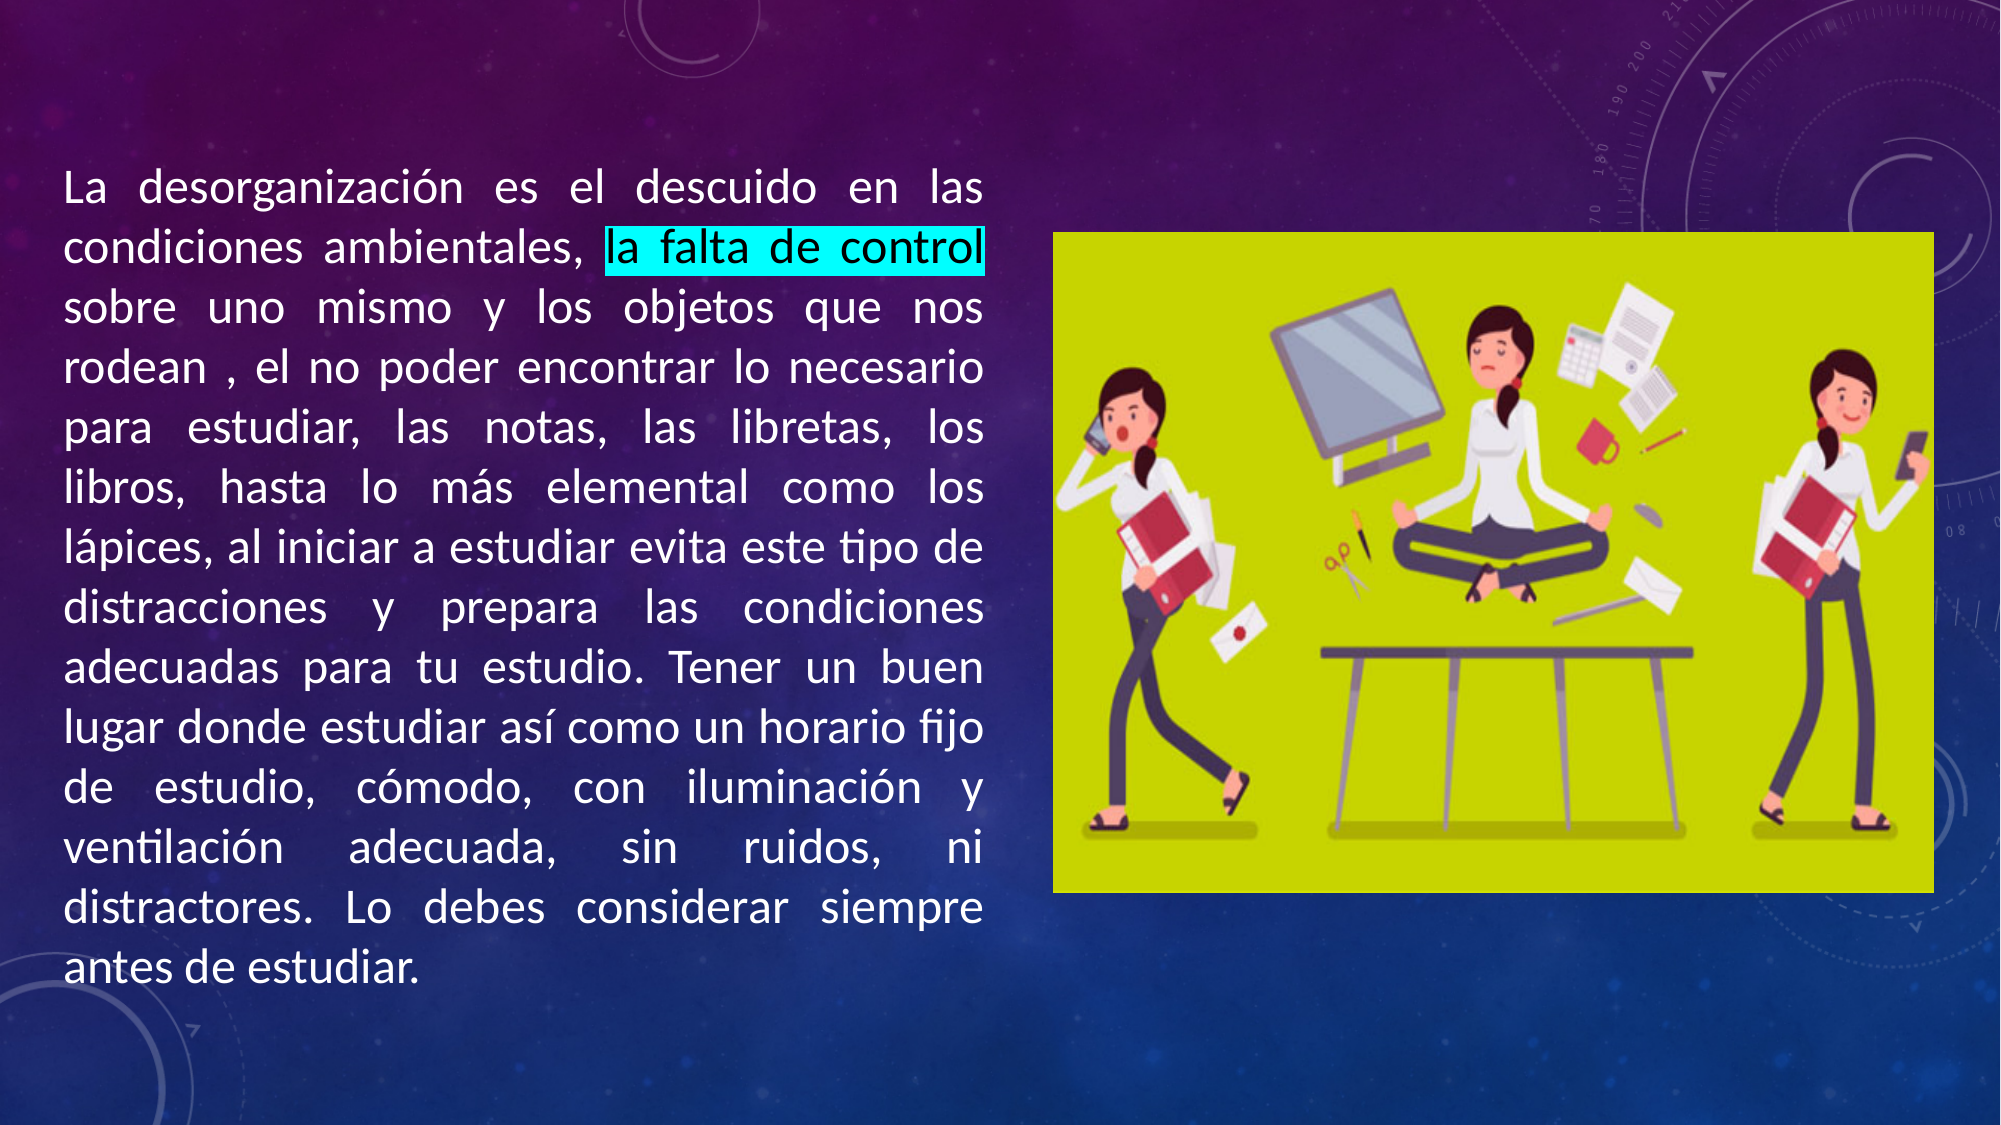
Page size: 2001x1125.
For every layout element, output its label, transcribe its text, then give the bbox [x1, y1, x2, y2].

text_box La desorganización es el descuido en las condiciones ambientales, la falta de control sobre uno mismo y los objetos que nos rodean , el no poder encontrar lo necesario para estudiar, las notas, las libretas, los libros, hasta lo más elemental como los lápices, al iniciar a estudiar evita este tipo de distracciones y prepara las condiciones adecuadas para tu estudio. Tener un buen lugar donde estudiar así como un horario fijo de estudio, cómodo, con iluminación y ventilación adecuada, sin ruidos, ni distractores. Lo debes considerar siempre antes de estudiar. [48, 146, 1000, 1001]
picture [0, 0, 2001, 1125]
